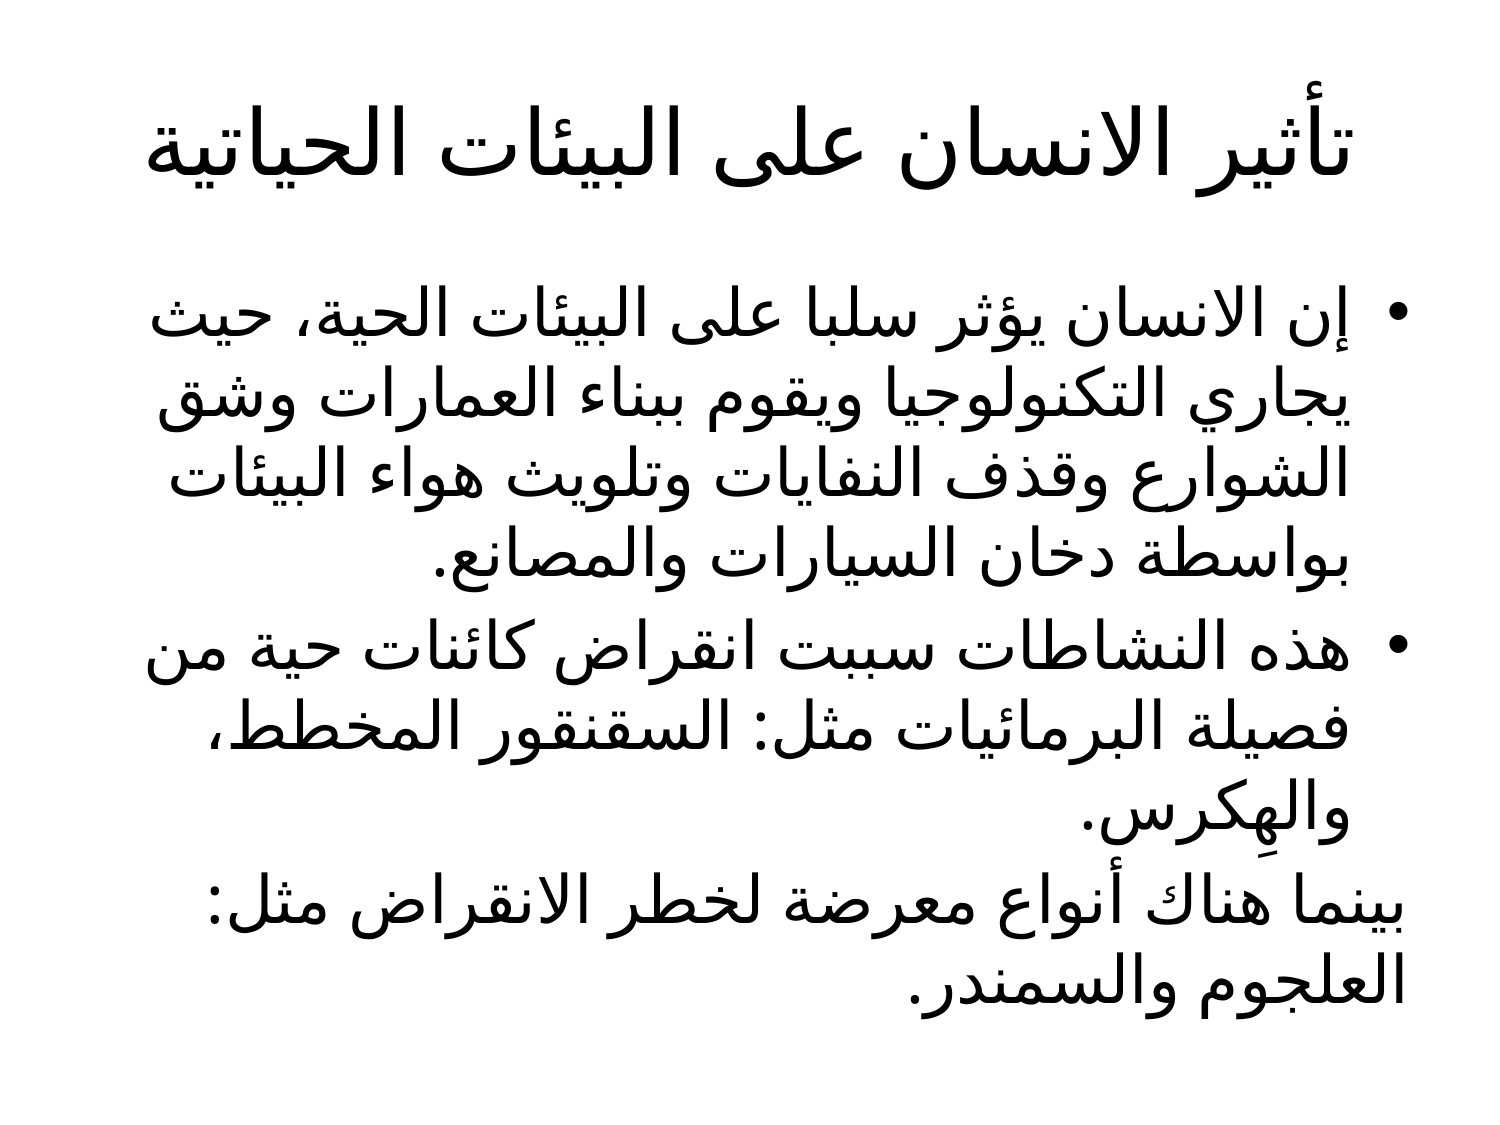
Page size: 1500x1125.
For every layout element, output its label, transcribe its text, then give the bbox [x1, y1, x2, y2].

title تأثير الانسان على البيئات الحياتية [75, 45, 1425, 233]
list إن الانسان يؤثر سلبا على البيئات الحية، حيث يجاري التكنولوجيا ويقوم ببناء العمارات وشق الشوارع وقذف النفايات وتلويث هواء البيئات بواسطة دخان السيارات والمصانع. هذه النشاطات سببت انقراض كائنات حية من فصيلة البرمائيات مثل: السقنقور المخطط، والهِكرس. بينما هناك أنواع معرضة لخطر الانقراض مثل: العلجوم والسمندر. [75, 262, 1425, 1005]
